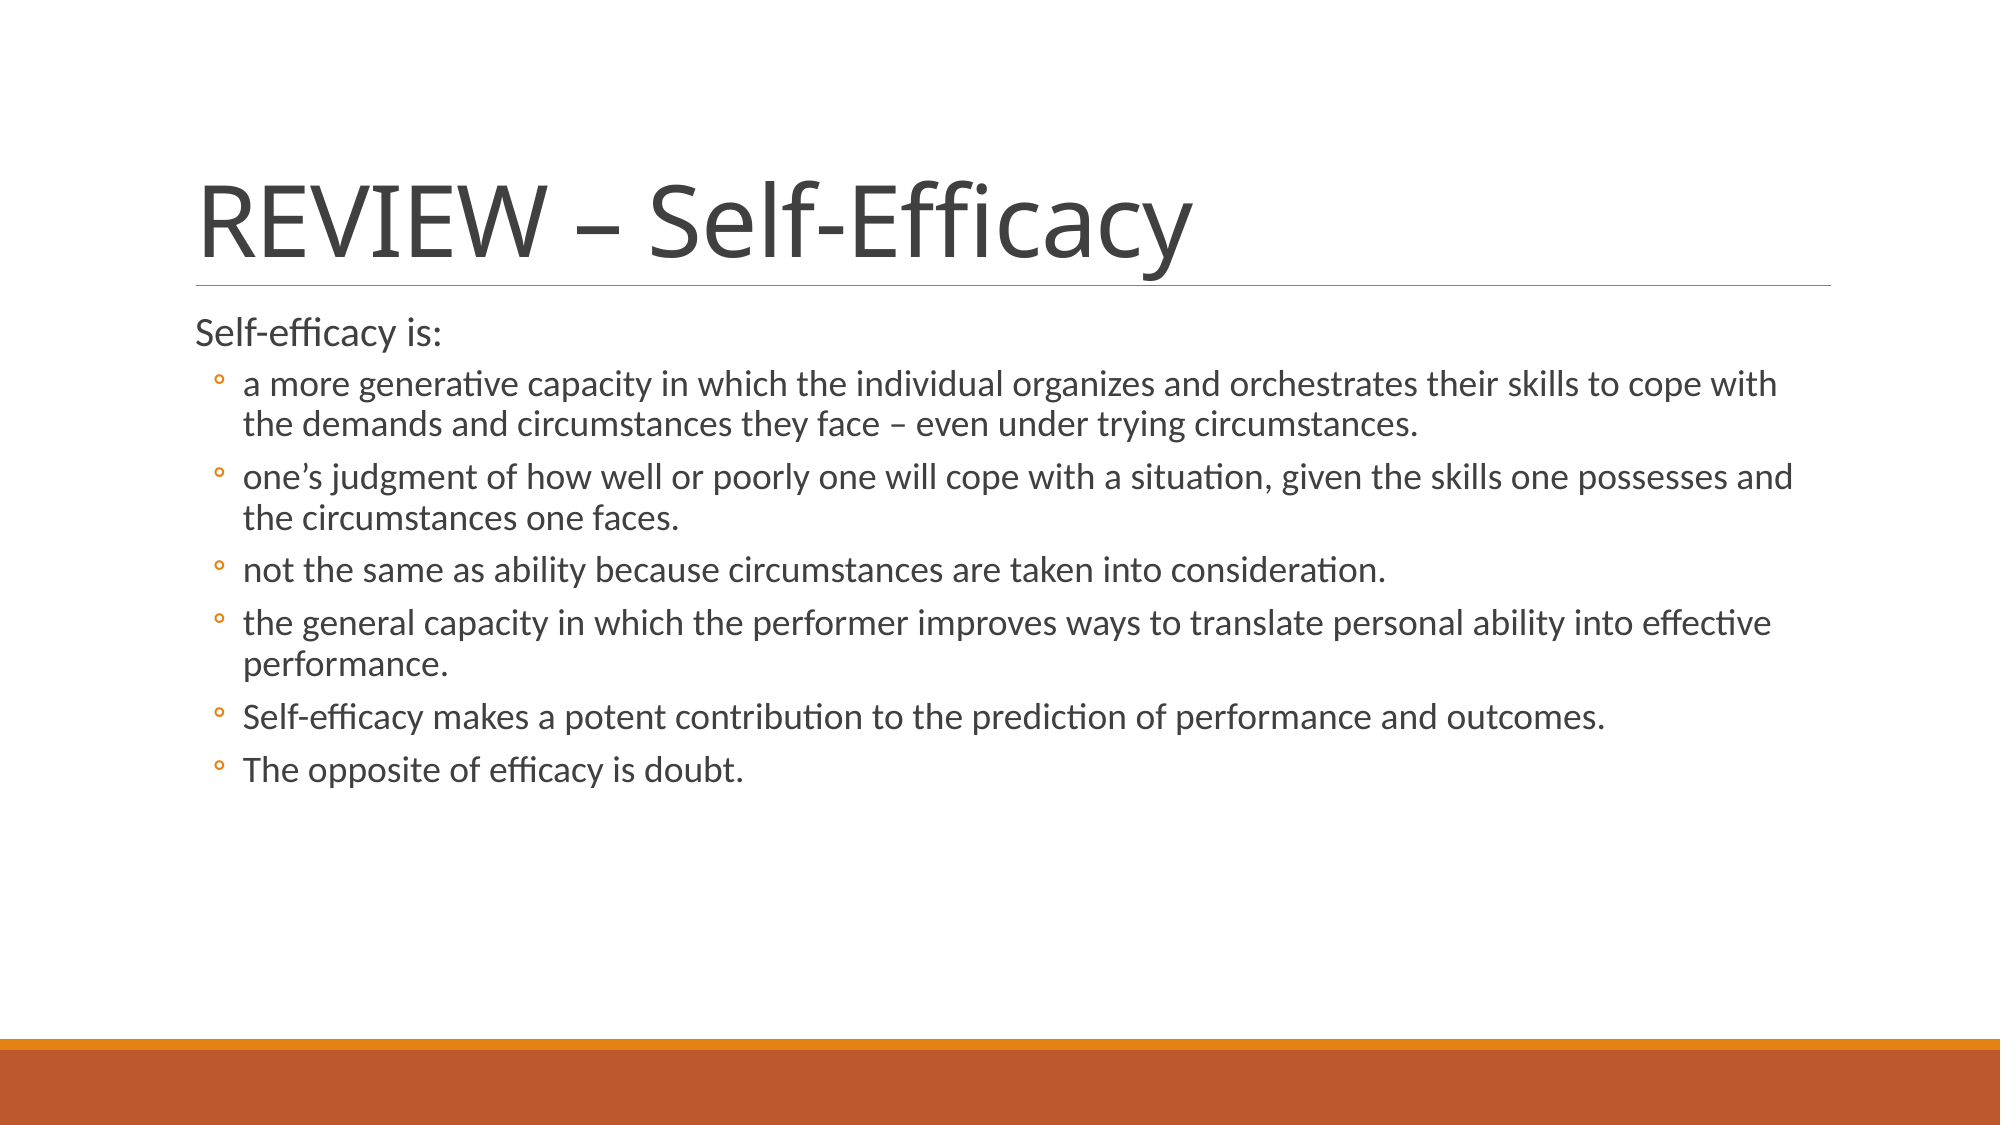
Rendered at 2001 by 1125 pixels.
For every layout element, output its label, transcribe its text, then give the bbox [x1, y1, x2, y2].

list Self-efficacy is: a more generative capacity in which the individual organizes and orchestrates their skills to cope with the demands and circumstances they face – even under trying circumstances. one’s judgment of how well or poorly one will cope with a situation, given the skills one possesses and the circumstances one faces. not the same as ability because circumstances are taken into consideration. the general capacity in which the performer improves ways to translate personal ability into effective performance. Self-efficacy makes a potent contribution to the prediction of performance and outcomes. The opposite of efficacy is doubt. [180, 302, 1830, 963]
title REVIEW – Self-Efficacy [180, 47, 1830, 285]
